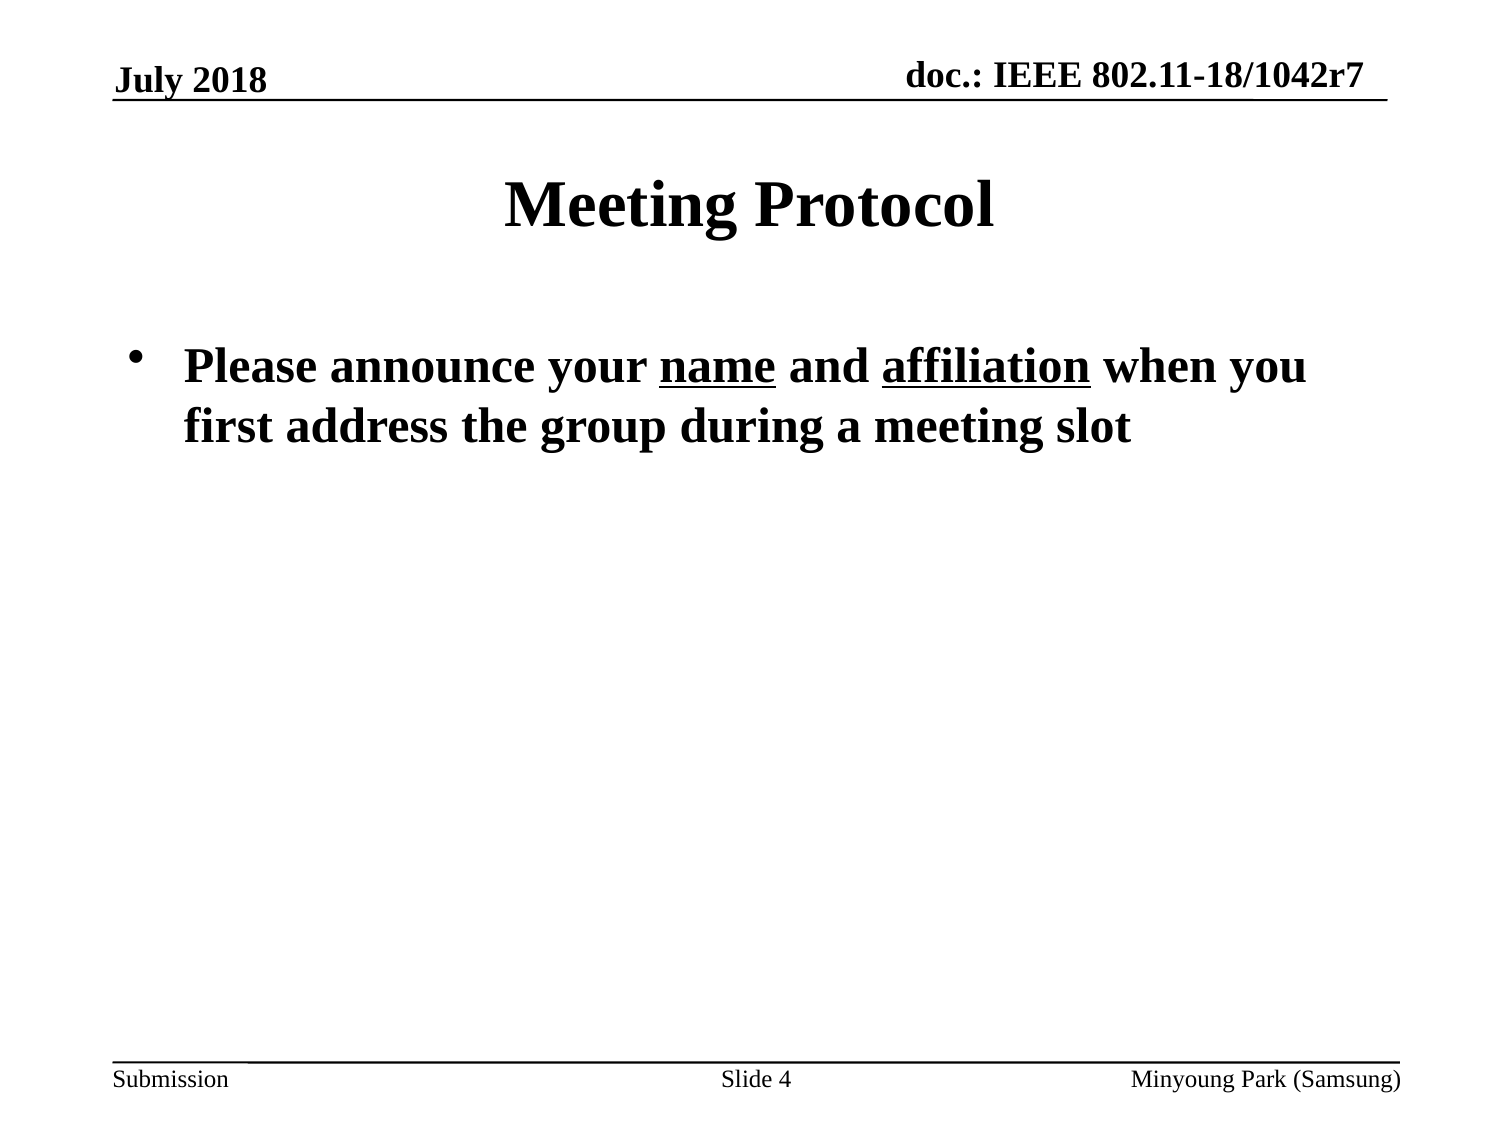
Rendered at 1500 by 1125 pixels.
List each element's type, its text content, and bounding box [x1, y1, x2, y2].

slide_number Slide 4 [712, 1061, 800, 1093]
list Please announce your name and affiliation when you first address the group during a meeting slot [112, 324, 1388, 1000]
title Meeting Protocol [112, 112, 1388, 288]
footer Minyoung Park (Samsung) [949, 1061, 1402, 1093]
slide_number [114, 54, 335, 101]
